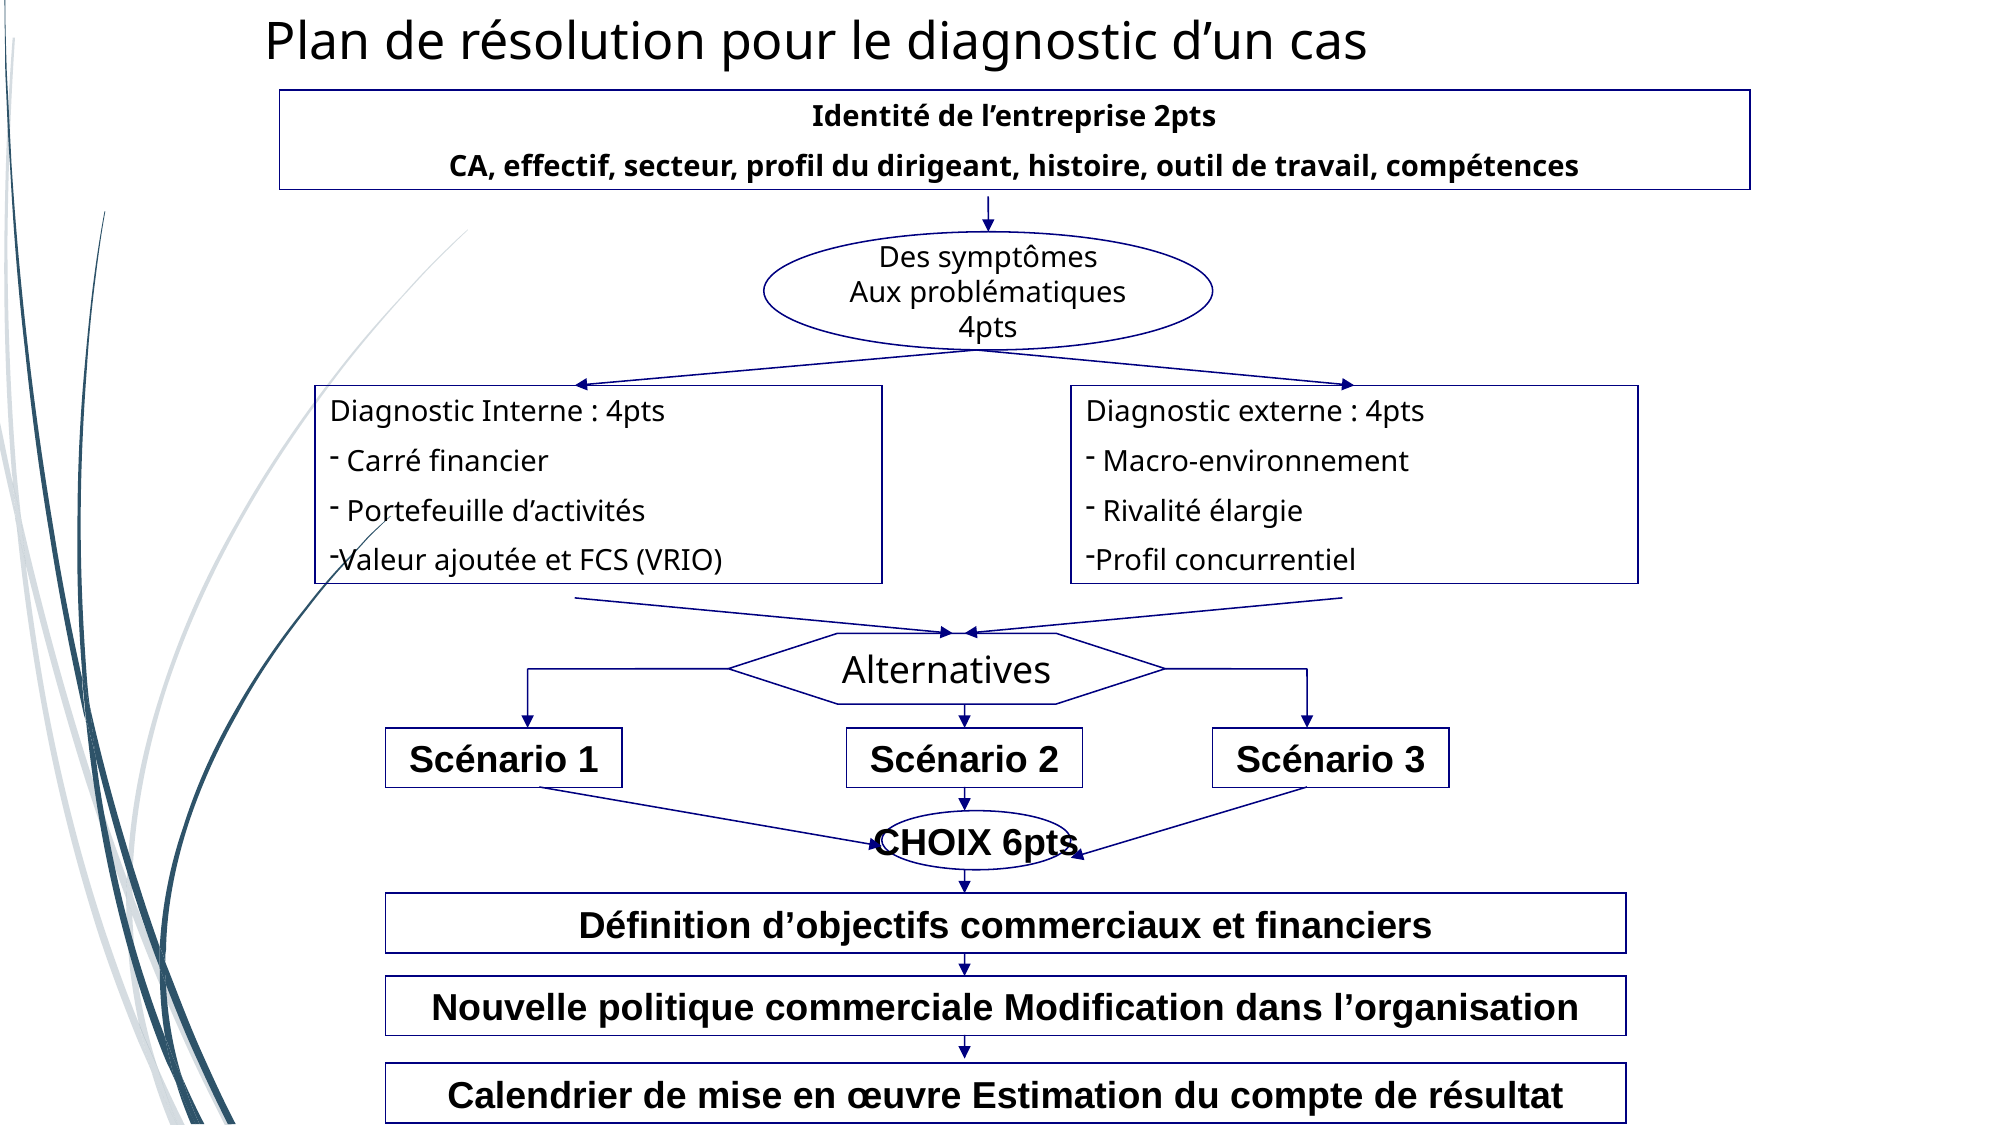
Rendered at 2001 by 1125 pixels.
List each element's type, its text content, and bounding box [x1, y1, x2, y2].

text_box Scénario 1 [385, 727, 623, 788]
text_box Alternatives [729, 633, 1165, 705]
text_box Nouvelle politique commerciale Modification dans l’organisation [385, 976, 1626, 1036]
text_box [958, 1034, 971, 1059]
text_box [574, 597, 953, 639]
text_box [958, 869, 971, 894]
text_box Diagnostic externe : 4pts Macro-environnement Rivalité élargie Profil concurrentiel [1070, 385, 1638, 584]
text_box [976, 349, 1355, 391]
text_box [1070, 786, 1308, 861]
text_box [1300, 668, 1314, 728]
text_box [958, 786, 971, 811]
text_box [982, 196, 995, 232]
text_box Scénario 3 [1212, 727, 1449, 788]
text_box Diagnostic Interne : 4pts Carré financier Portefeuille d’activités Valeur ajoutée et FCS (VRIO) [314, 385, 882, 584]
text_box [958, 952, 971, 977]
text_box [521, 668, 534, 728]
text_box Scénario 2 [846, 727, 1083, 788]
title Plan de résolution pour le diagnostic d’un cas [249, 0, 1750, 79]
text_box [964, 597, 1343, 639]
text_box Définition d’objectifs commerciaux et financiers [385, 893, 1626, 953]
text_box [958, 704, 971, 728]
text_box [539, 786, 882, 851]
text_box Des symptômes Aux problématiques 4pts [763, 231, 1213, 350]
text_box [574, 349, 976, 391]
text_box Identité de l’entreprise 2pts CA, effectif, secteur, profil du dirigeant, histoire, outil de travail, compétences [279, 90, 1750, 190]
text_box Calendrier de mise en œuvre Estimation du compte de résultat [385, 1063, 1626, 1123]
text_box CHOIX 6pts [881, 810, 1071, 870]
